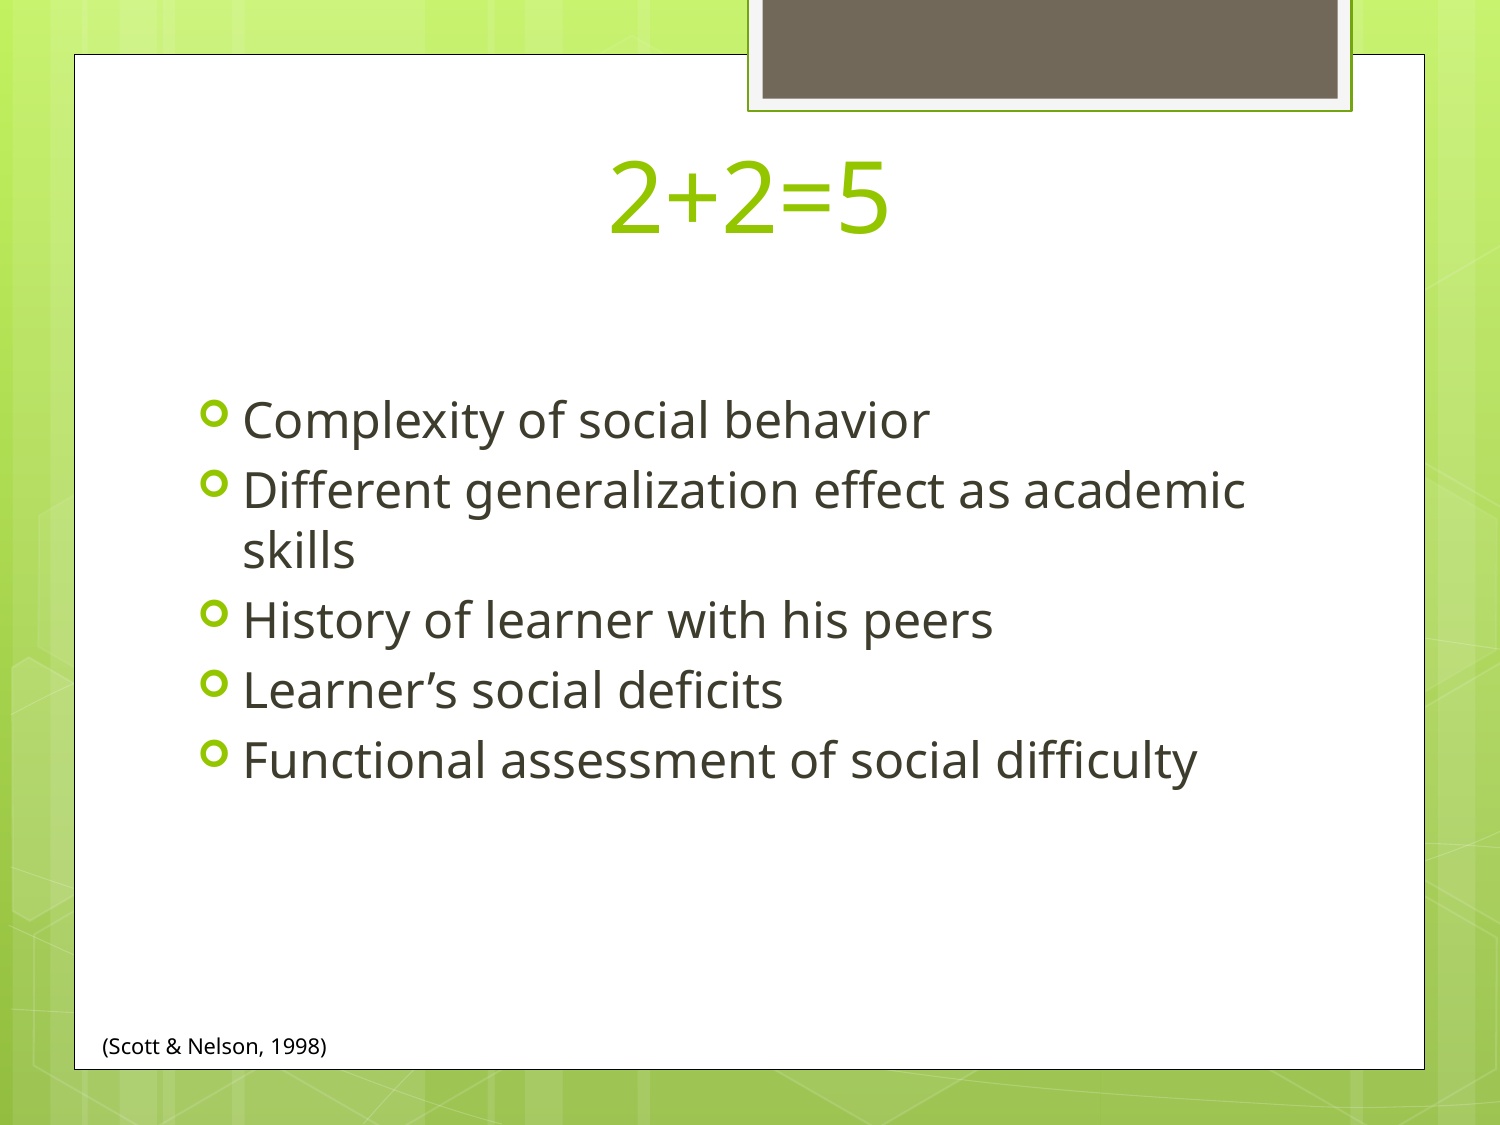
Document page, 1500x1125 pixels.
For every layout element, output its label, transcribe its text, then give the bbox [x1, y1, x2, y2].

text_box (Scott & Nelson, 1998) [76, 1024, 1425, 1066]
title 2+2=5 [76, 104, 1425, 261]
list Complexity of social behavior Different generalization effect as academic skills History of learner with his peers Learner’s social deficits Functional assessment of social difficulty [171, 381, 1283, 957]
